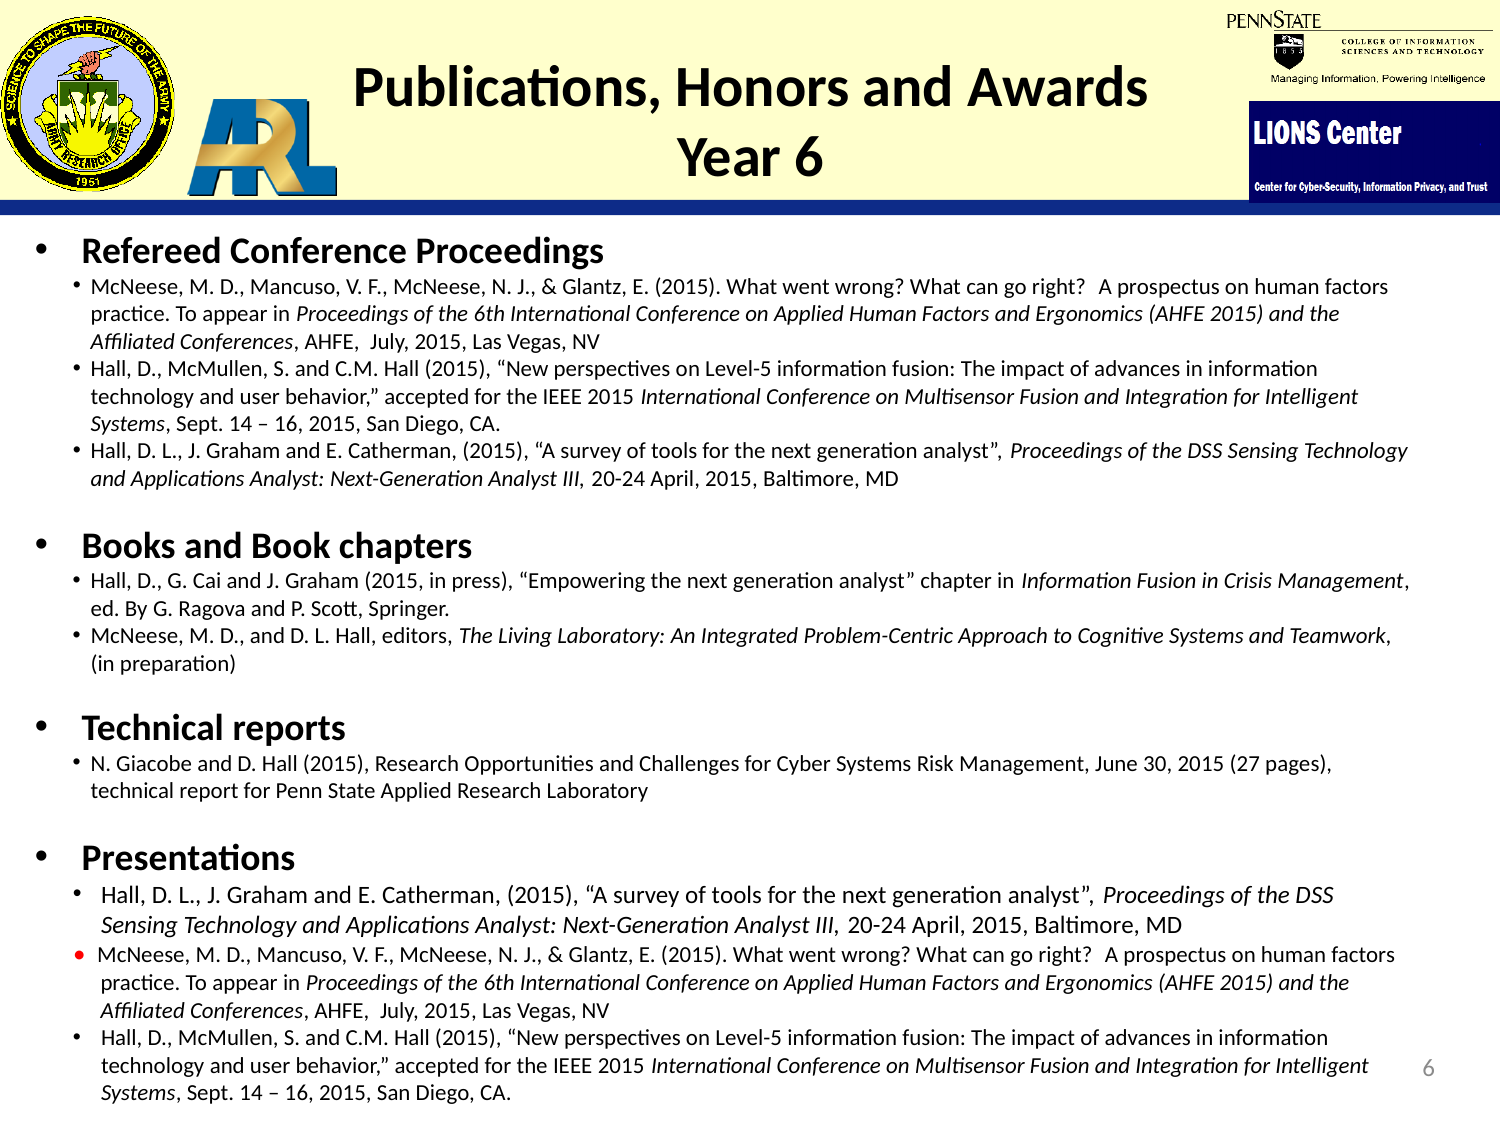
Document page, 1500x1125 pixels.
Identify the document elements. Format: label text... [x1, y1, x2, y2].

title Publications, Honors and Awards Year 6 [76, 40, 1426, 189]
picture [0, 16, 175, 192]
picture [1225, 4, 1494, 98]
picture [1426, 101, 1500, 203]
text_box Refereed Conference Proceedings McNeese, M. D., Mancuso, V. F., McNeese, N. J., & Glantz, E. (2015). What went wrong? What can go right? A prospectus on human factors practice. To appear in Proceedings of the 6th International Conference on Applied Human Factors and Ergonomics (AHFE 2015) and the Affiliated Conferences, AHFE, July, 2015, Las Vegas, NV Hall, D., McMullen, S. and C.M. Hall (2015), “New perspectives on Level-5 information fusion: The impact of advances in information technology and user behavior,” accepted for the IEEE 2015 International Conference on Multisensor Fusion and Integration for Intelligent Systems, Sept. 14 – 16, 2015, San Diego, CA. Hall, D. L., J. Graham and E. Catherman, (2015), “A survey of tools for the next generation analyst”, Proceedings of the DSS Sensing Technology and Applications Analyst: Next-Generation Analyst III, 20-24 April, 2015, Baltimore, MD Books and Book chapters Hall, D., G. Cai and J. Graham (2015, in press), “Empowering the next generation analyst” chapter in Information Fusion in Crisis Management, ed. By G. Ragova and P. Scott, Springer. McNeese, M. D., and D. L. Hall, editors, The Living Laboratory: An Integrated Problem-Centric Approach to Cognitive Systems and Teamwork, (in preparation) Technical reports N. Giacobe and D. Hall (2015), Research Opportunities and Challenges for Cyber Systems Risk Management, June 30, 2015 (27 pages), technical report for Penn State Applied Research Laboratory Presentations Hall, D. L., J. Graham and E. Catherman, (2015), “A survey of tools for the next generation analyst”, Proceedings of the DSS Sensing Technology and Applications Analyst: Next-Generation Analyst III, 20-24 April, 2015, Baltimore, MD • McNeese, M. D., Mancuso, V. F., McNeese, N. J., & Glantz, E. (2015). What went wrong? What can go right? A prospectus on human factors practice. To appear in Proceedings of the 6th International Conference on Applied Human Factors and Ergonomics (AHFE 2015) and the Affiliated Conferences, AHFE, July, 2015, Las Vegas, NV Hall, D., McMullen, S. and C.M. Hall (2015), “New perspectives on Level-5 information fusion: The impact of advances in information technology and user behavior,” accepted for the IEEE 2015 International Conference on Multisensor Fusion and Integration for Intelligent Systems, Sept. 14 – 16, 2015, San Diego, CA. [19, 189, 1426, 1125]
